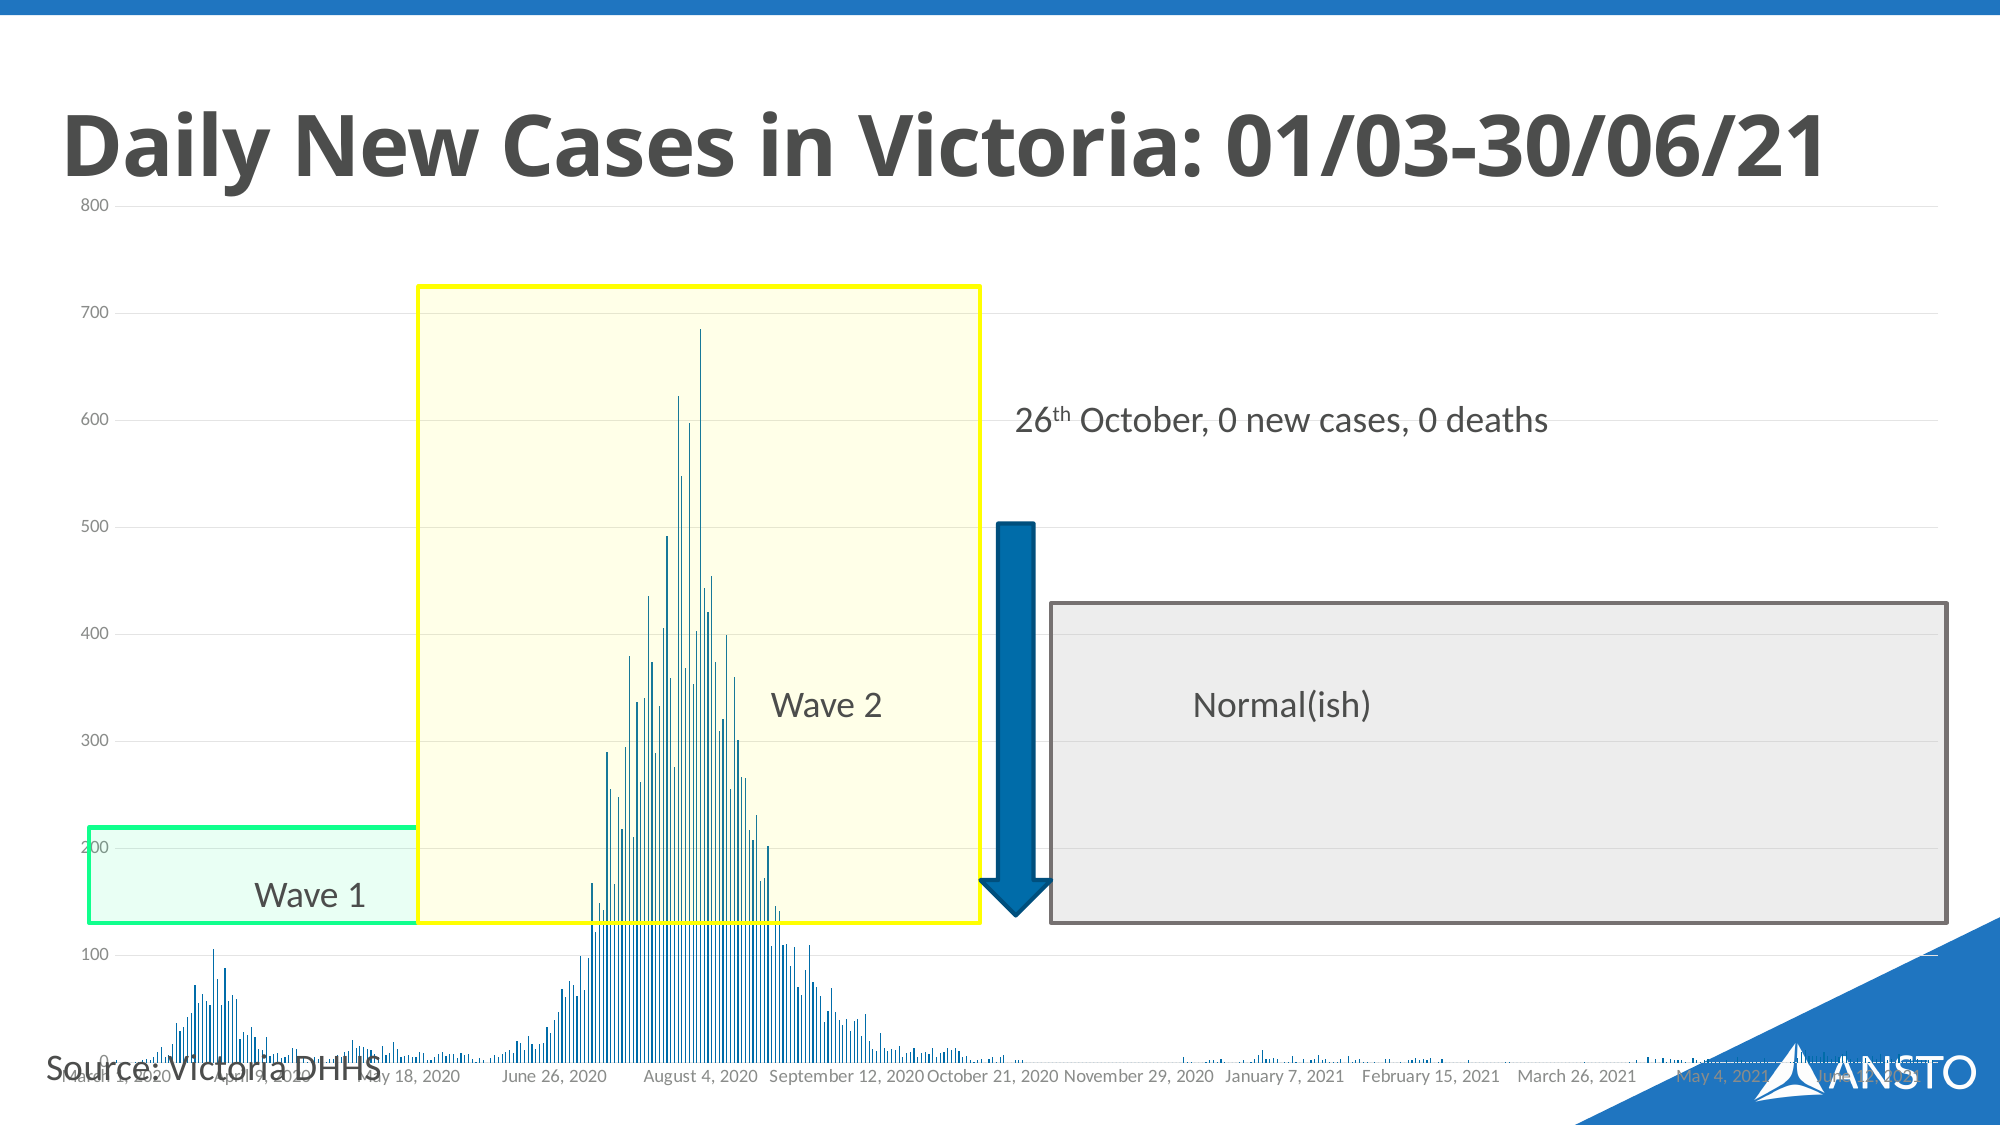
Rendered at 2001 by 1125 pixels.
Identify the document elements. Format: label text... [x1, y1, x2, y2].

chart [22, 178, 1978, 1107]
title Daily New Cases in Victoria: 01/03-30/06/21 [45, 15, 1900, 175]
